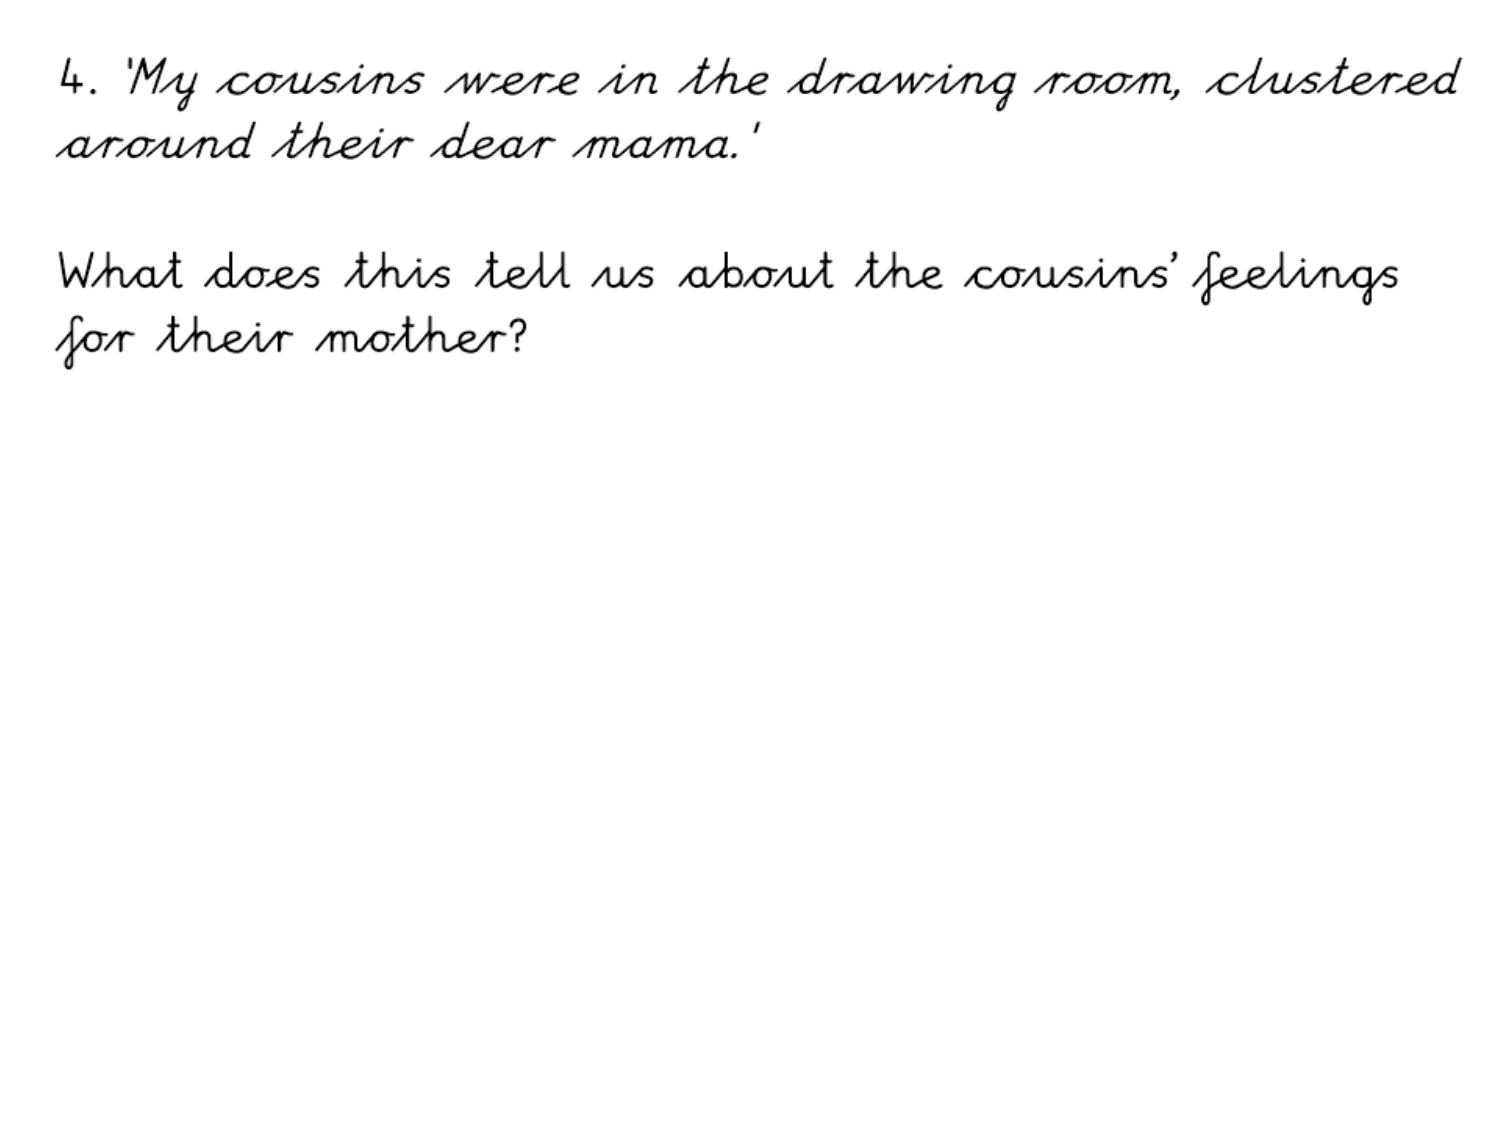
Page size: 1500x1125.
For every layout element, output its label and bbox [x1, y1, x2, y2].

picture [30, 18, 1500, 382]
